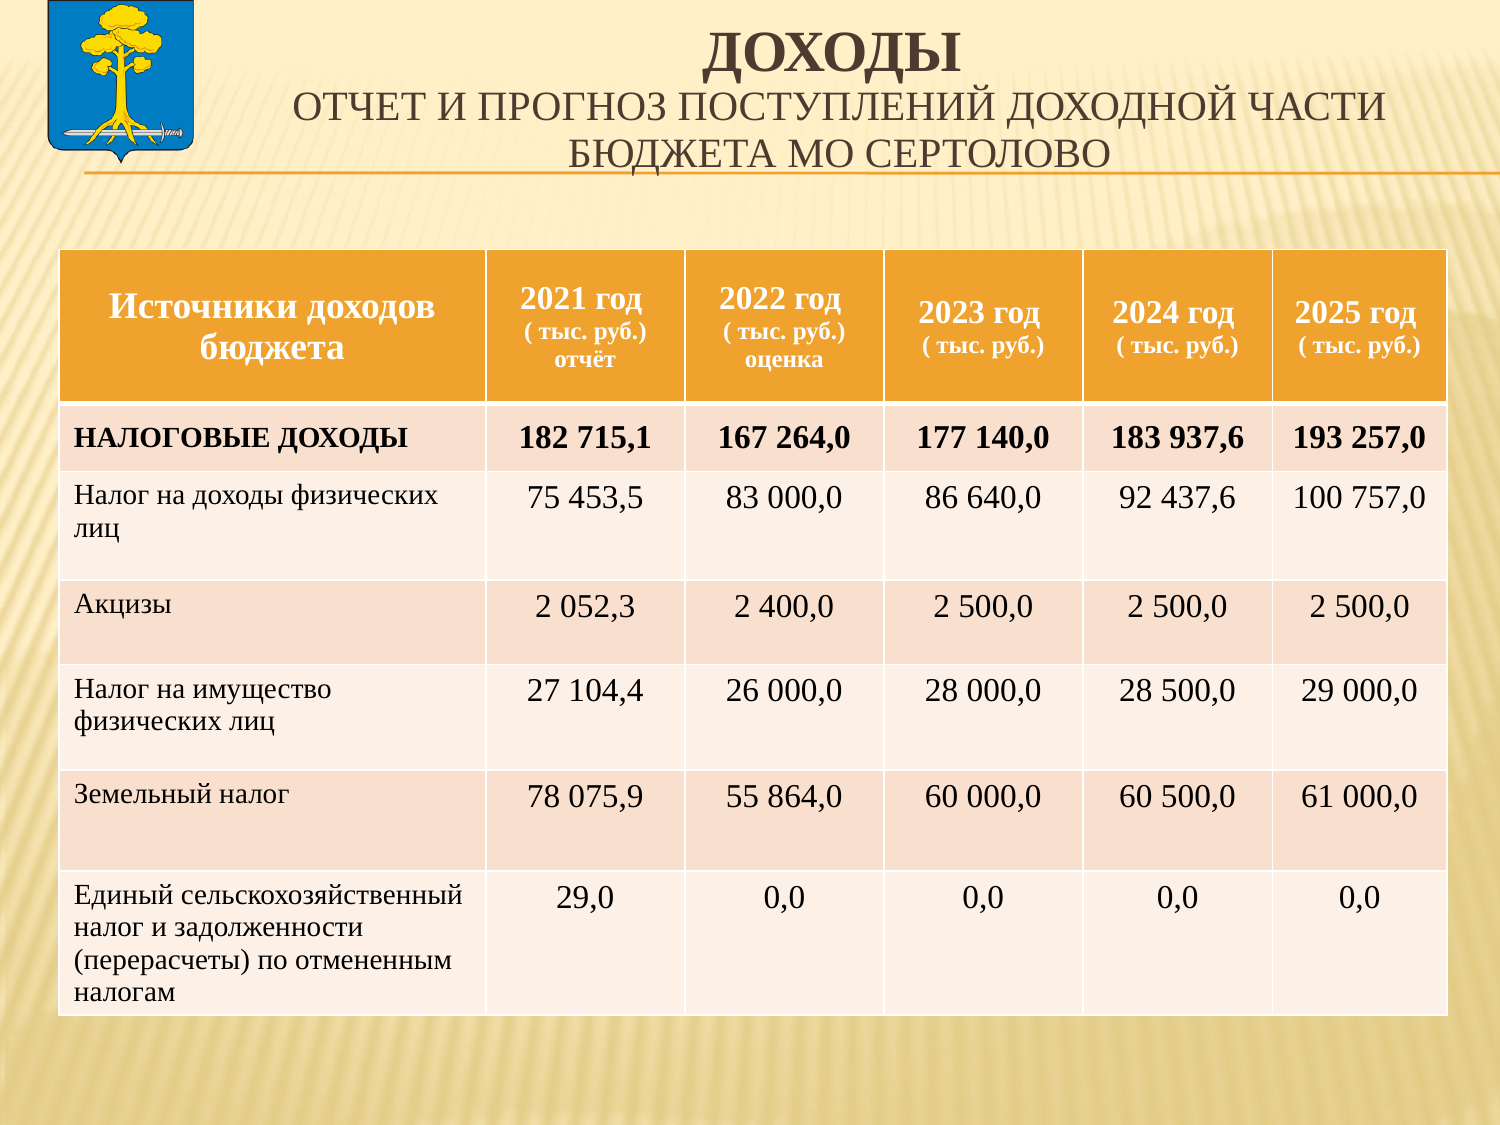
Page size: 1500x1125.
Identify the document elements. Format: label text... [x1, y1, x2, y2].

table_cell 193 257,0 [1273, 406, 1446, 471]
table_header Источники доходов бюджета [60, 250, 485, 401]
table_cell 28 000,0 [885, 665, 1082, 769]
table_header 2025 год ( тыс. руб.) [1273, 250, 1446, 401]
table_cell 78 075,9 [487, 771, 684, 870]
table_cell 183 937,6 [1084, 406, 1272, 471]
table_cell 27 104,4 [487, 665, 684, 769]
table_cell 28 500,0 [1084, 665, 1272, 769]
table_cell 55 864,0 [686, 771, 883, 870]
table_cell 29 000,0 [1273, 665, 1446, 769]
table_cell 2 500,0 [885, 581, 1082, 664]
table_cell 0,0 [1084, 872, 1272, 1014]
table_cell 92 437,6 [1084, 472, 1272, 579]
table_cell 167 264,0 [686, 406, 883, 471]
table_cell 182 715,1 [487, 406, 684, 471]
title Доходы отчет и прогноз поступлений доходной части бюджета МО Сертолово [222, 0, 1457, 236]
table_cell 60 500,0 [1084, 771, 1272, 870]
picture [46, 0, 194, 165]
table_cell 29,0 [487, 872, 684, 1014]
table_cell Единый сельскохозяйственный налог и задолженности (перерасчеты) по отмененным налогам [60, 872, 485, 1014]
table_cell НАЛОГОВЫЕ ДОХОДЫ [60, 406, 485, 471]
table_cell 61 000,0 [1273, 771, 1446, 870]
table_header 2024 год ( тыс. руб.) [1084, 250, 1272, 401]
table_cell 2 500,0 [1084, 581, 1272, 664]
table_cell 2 400,0 [686, 581, 883, 664]
table_cell 86 640,0 [885, 472, 1082, 579]
table_cell 0,0 [686, 872, 883, 1014]
table_cell 0,0 [885, 872, 1082, 1014]
table_cell 2 500,0 [1273, 581, 1446, 664]
table_cell Акцизы [60, 581, 485, 664]
table_header 2022 год ( тыс. руб.) оценка [686, 250, 883, 401]
table_cell 0,0 [1273, 872, 1446, 1014]
table_header 2023 год ( тыс. руб.) [885, 250, 1082, 401]
table_cell 75 453,5 [487, 472, 684, 579]
table_cell 100 757,0 [1273, 472, 1446, 579]
table_cell 60 000,0 [885, 771, 1082, 870]
table_cell 83 000,0 [686, 472, 883, 579]
table_header 2021 год ( тыс. руб.) отчёт [487, 250, 684, 401]
table_cell Налог на доходы физических лиц [60, 472, 485, 579]
table_cell 2 052,3 [487, 581, 684, 664]
table_cell Налог на имущество физических лиц [60, 665, 485, 769]
table_cell Земельный налог [60, 771, 485, 870]
table_cell 26 000,0 [686, 665, 883, 769]
table_cell 177 140,0 [885, 406, 1082, 471]
